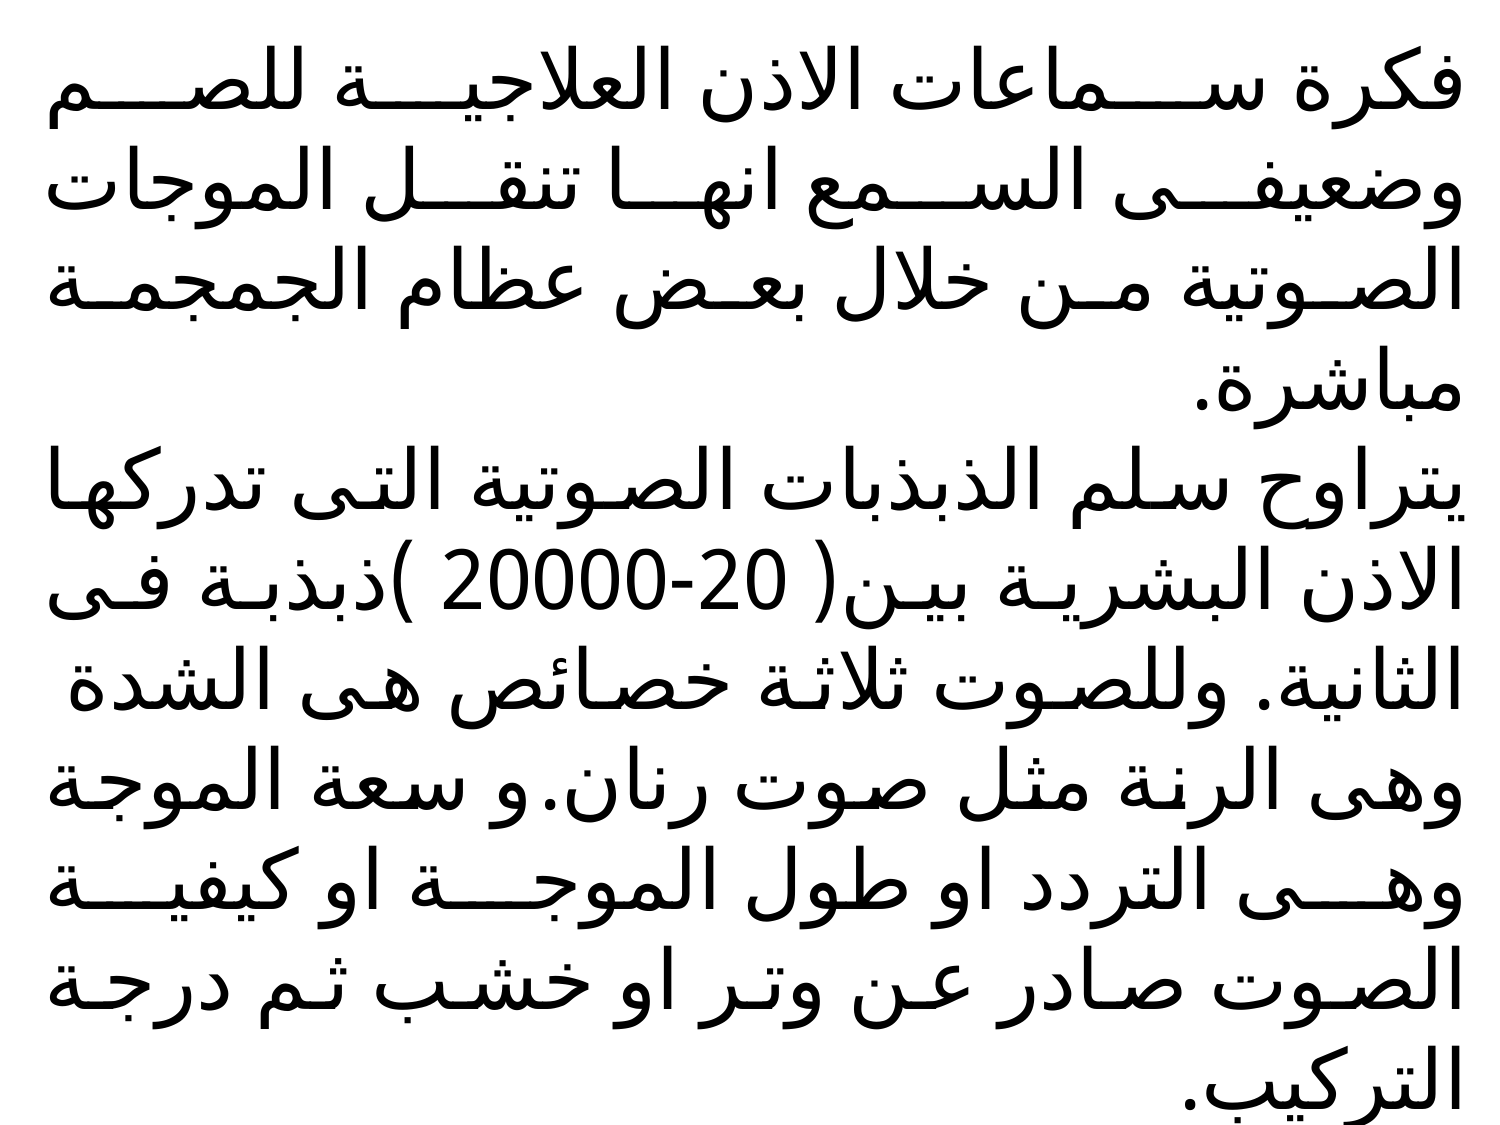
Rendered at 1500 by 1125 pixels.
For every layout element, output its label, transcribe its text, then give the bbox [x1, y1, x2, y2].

text_box فكرة سماعات الاذن العلاجية للصم وضعيفى السمع انها تنقل الموجات الصوتية من خلال بعض عظام الجمجمة مباشرة. يتراوح سلم الذبذبات الصوتية التى تدركها الاذن البشرية بين( 20-20000 )ذبذبة فى الثانية. وللصوت ثلاثة خصائص هى الشدة وهى الرنة مثل صوت رنان.و سعة الموجة وهى التردد او طول الموجة او كيفية الصوت صادر عن وتر او خشب ثم درجة التركيب. وللاذن البشرية قدرة لتمييز الاصوات بدقة، ولها القدرة للاستمتاع بالاصوات ذات الجرس الموسيقى كالاشعار مثلا. [29, 19, 1483, 1125]
